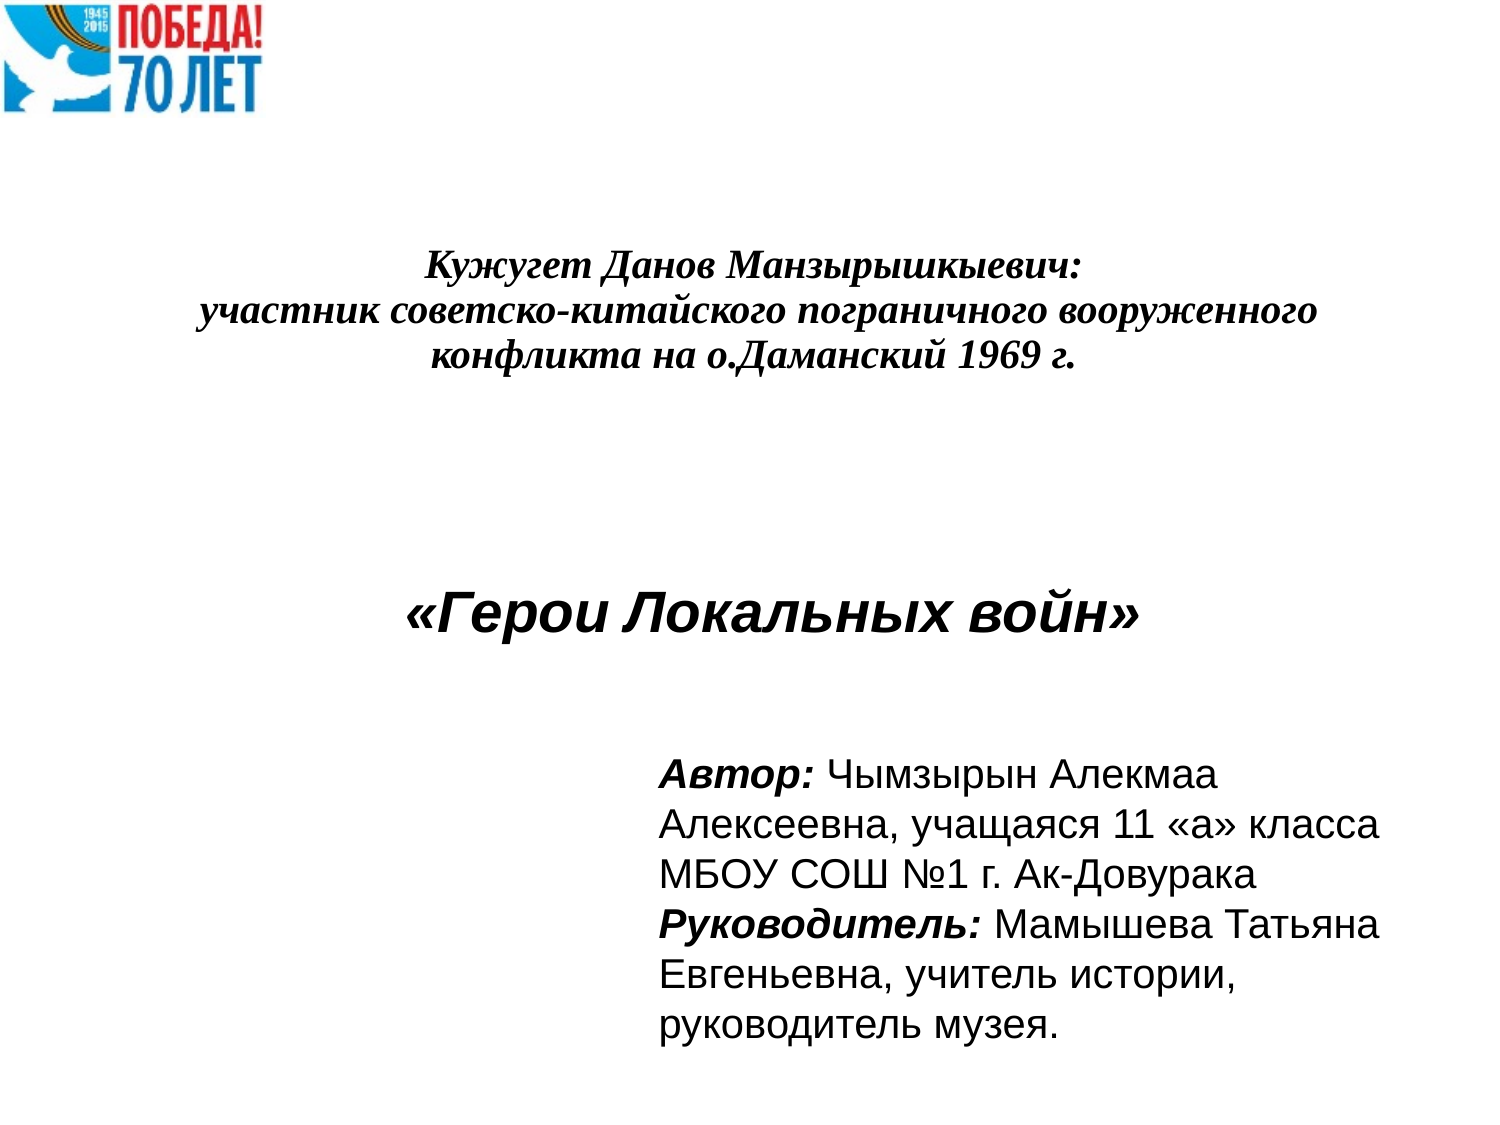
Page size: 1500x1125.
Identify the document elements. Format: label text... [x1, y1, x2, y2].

title Кужугет Данов Манзырышкыевич: участник советско-китайского пограничного вооруженного конфликта на о.Даманский 1969 г. [124, 212, 1395, 458]
text_box Автор: Чымзырын Алекмаа Алексеевна, учащаяся 11 «а» класса МБОУ СОШ №1 г. Ак-Довурака Руководитель: Мамышева Татьяна Евгеньевна, учитель истории, руководитель музея. [643, 739, 1429, 1055]
picture [0, 0, 266, 118]
subtitle «Герои Локальных войн» [253, 573, 1294, 658]
